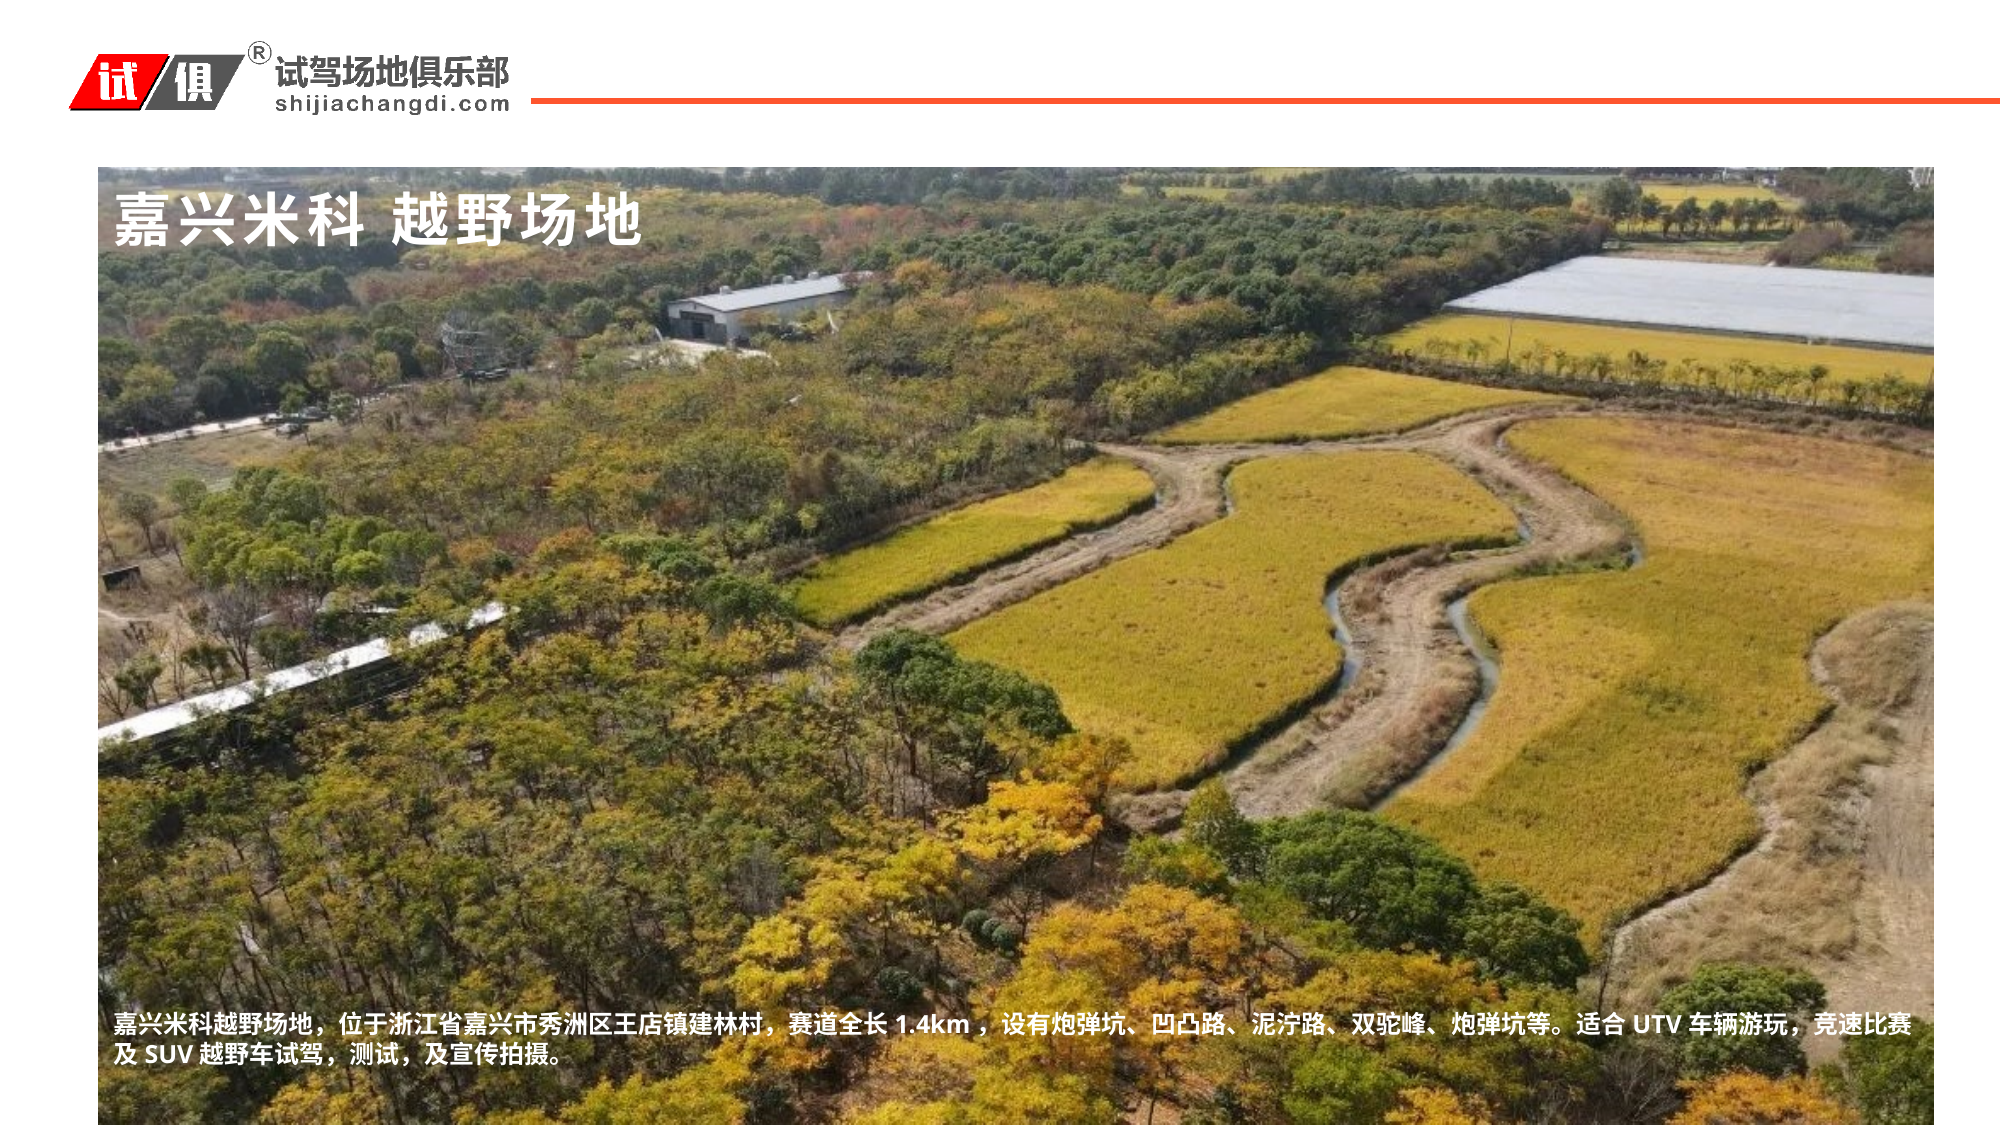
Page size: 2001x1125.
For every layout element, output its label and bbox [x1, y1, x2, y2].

picture [53, 26, 531, 134]
picture [98, 167, 1934, 1125]
